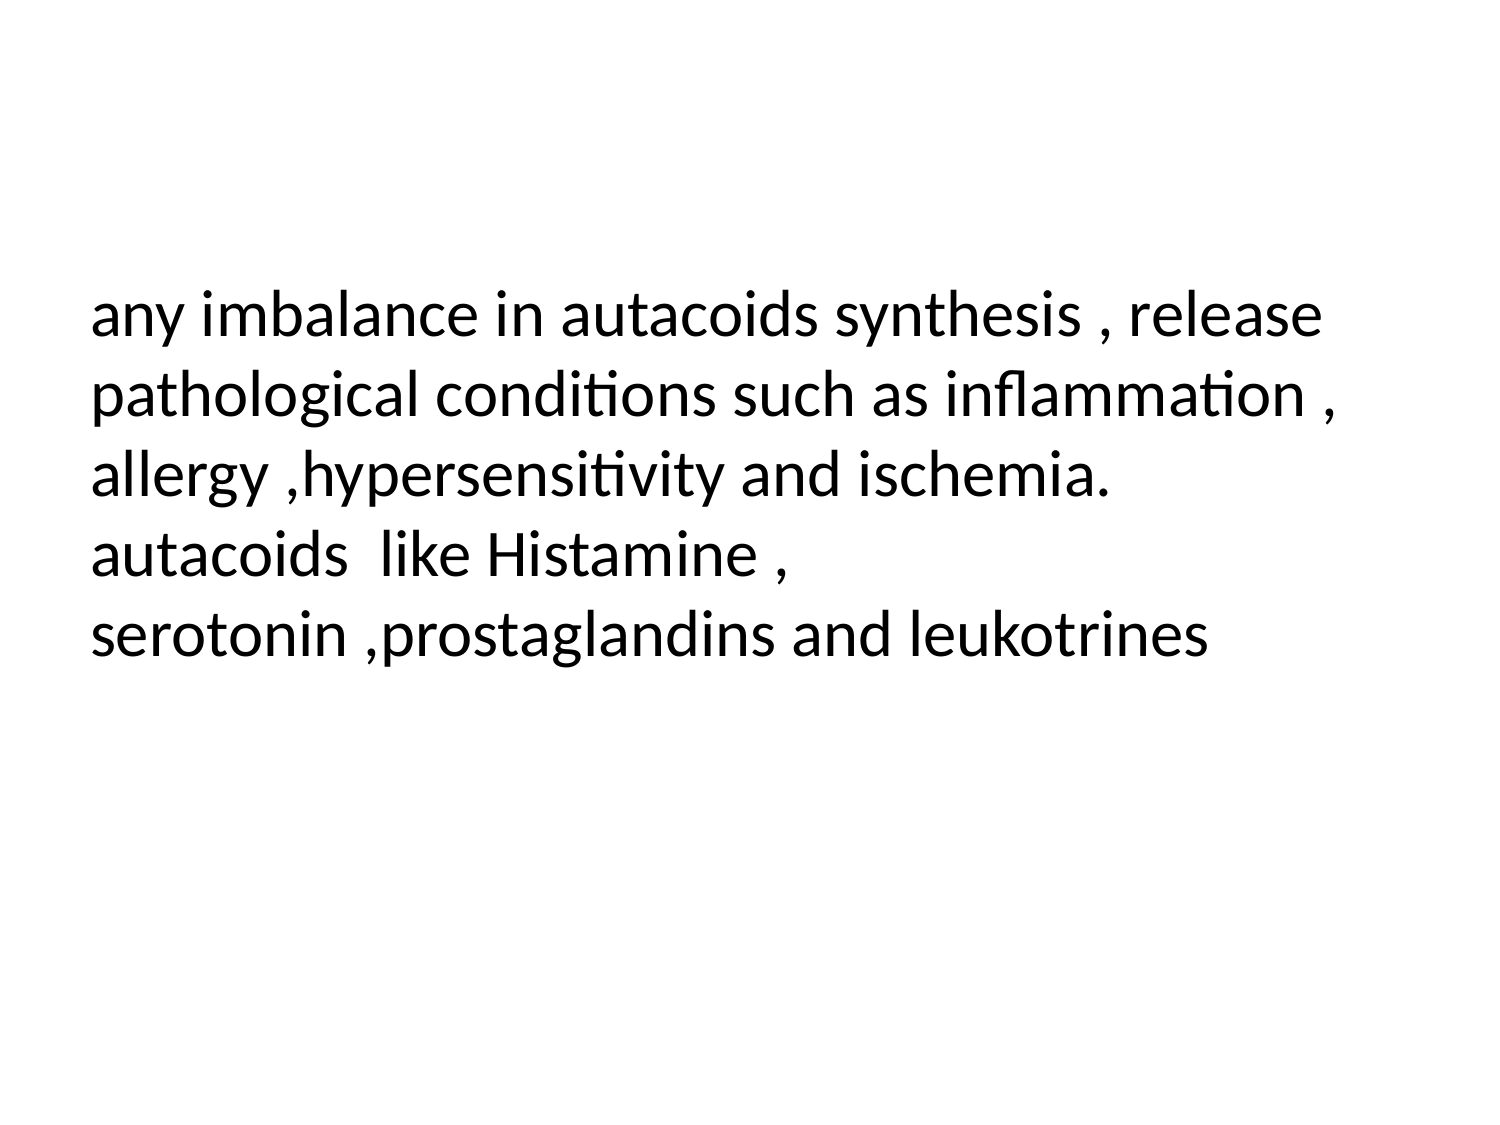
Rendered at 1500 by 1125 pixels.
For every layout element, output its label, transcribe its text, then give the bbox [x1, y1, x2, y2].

list any imbalance in autacoids synthesis , release pathological conditions such as inflammation , allergy ,hypersensitivity and ischemia. autacoids like Histamine , serotonin ,prostaglandins and leukotrines [75, 262, 1425, 1005]
